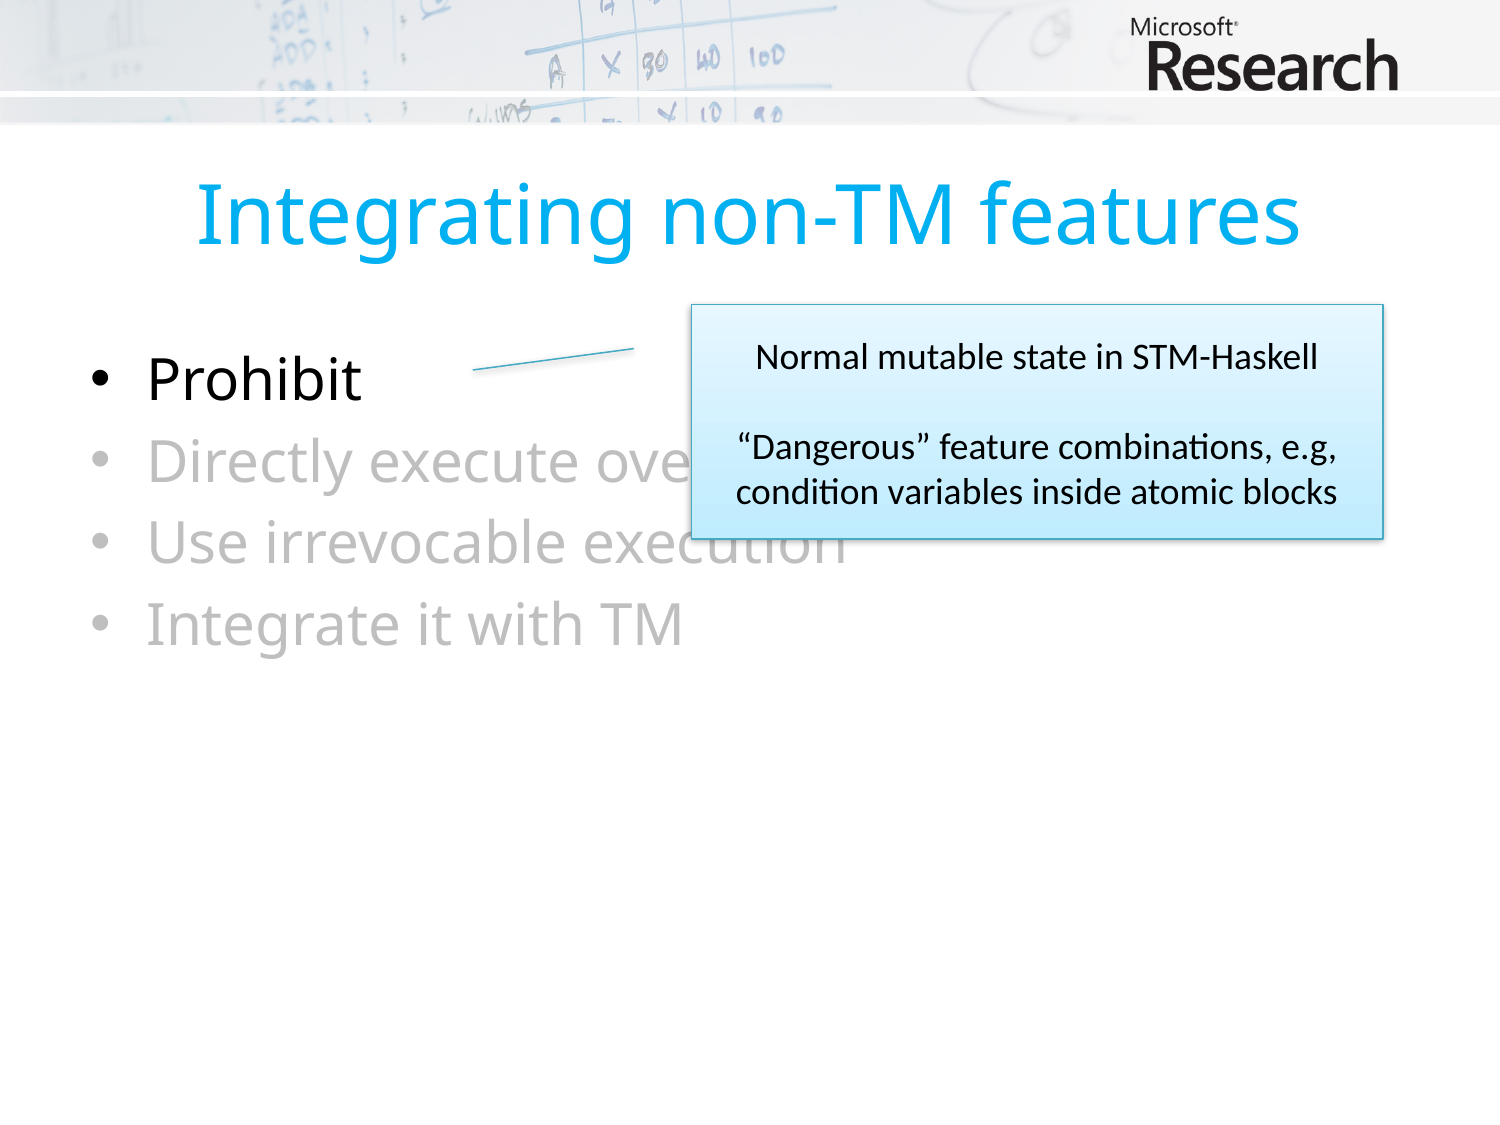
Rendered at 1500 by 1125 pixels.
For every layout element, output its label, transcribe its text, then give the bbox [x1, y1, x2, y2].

picture [0, 0, 1500, 251]
text_box Normal mutable state in STM-Haskell “Dangerous” feature combinations, e.g, condition variables inside atomic blocks [472, 347, 634, 371]
list Prohibit Directly execute over TM Use irrevocable execution Integrate it with TM [74, 334, 1426, 985]
title Integrating non-TM features [74, 116, 1426, 305]
text_box Normal mutable state in STM-Haskell “Dangerous” feature combinations, e.g, condition variables inside atomic blocks [691, 304, 1384, 540]
